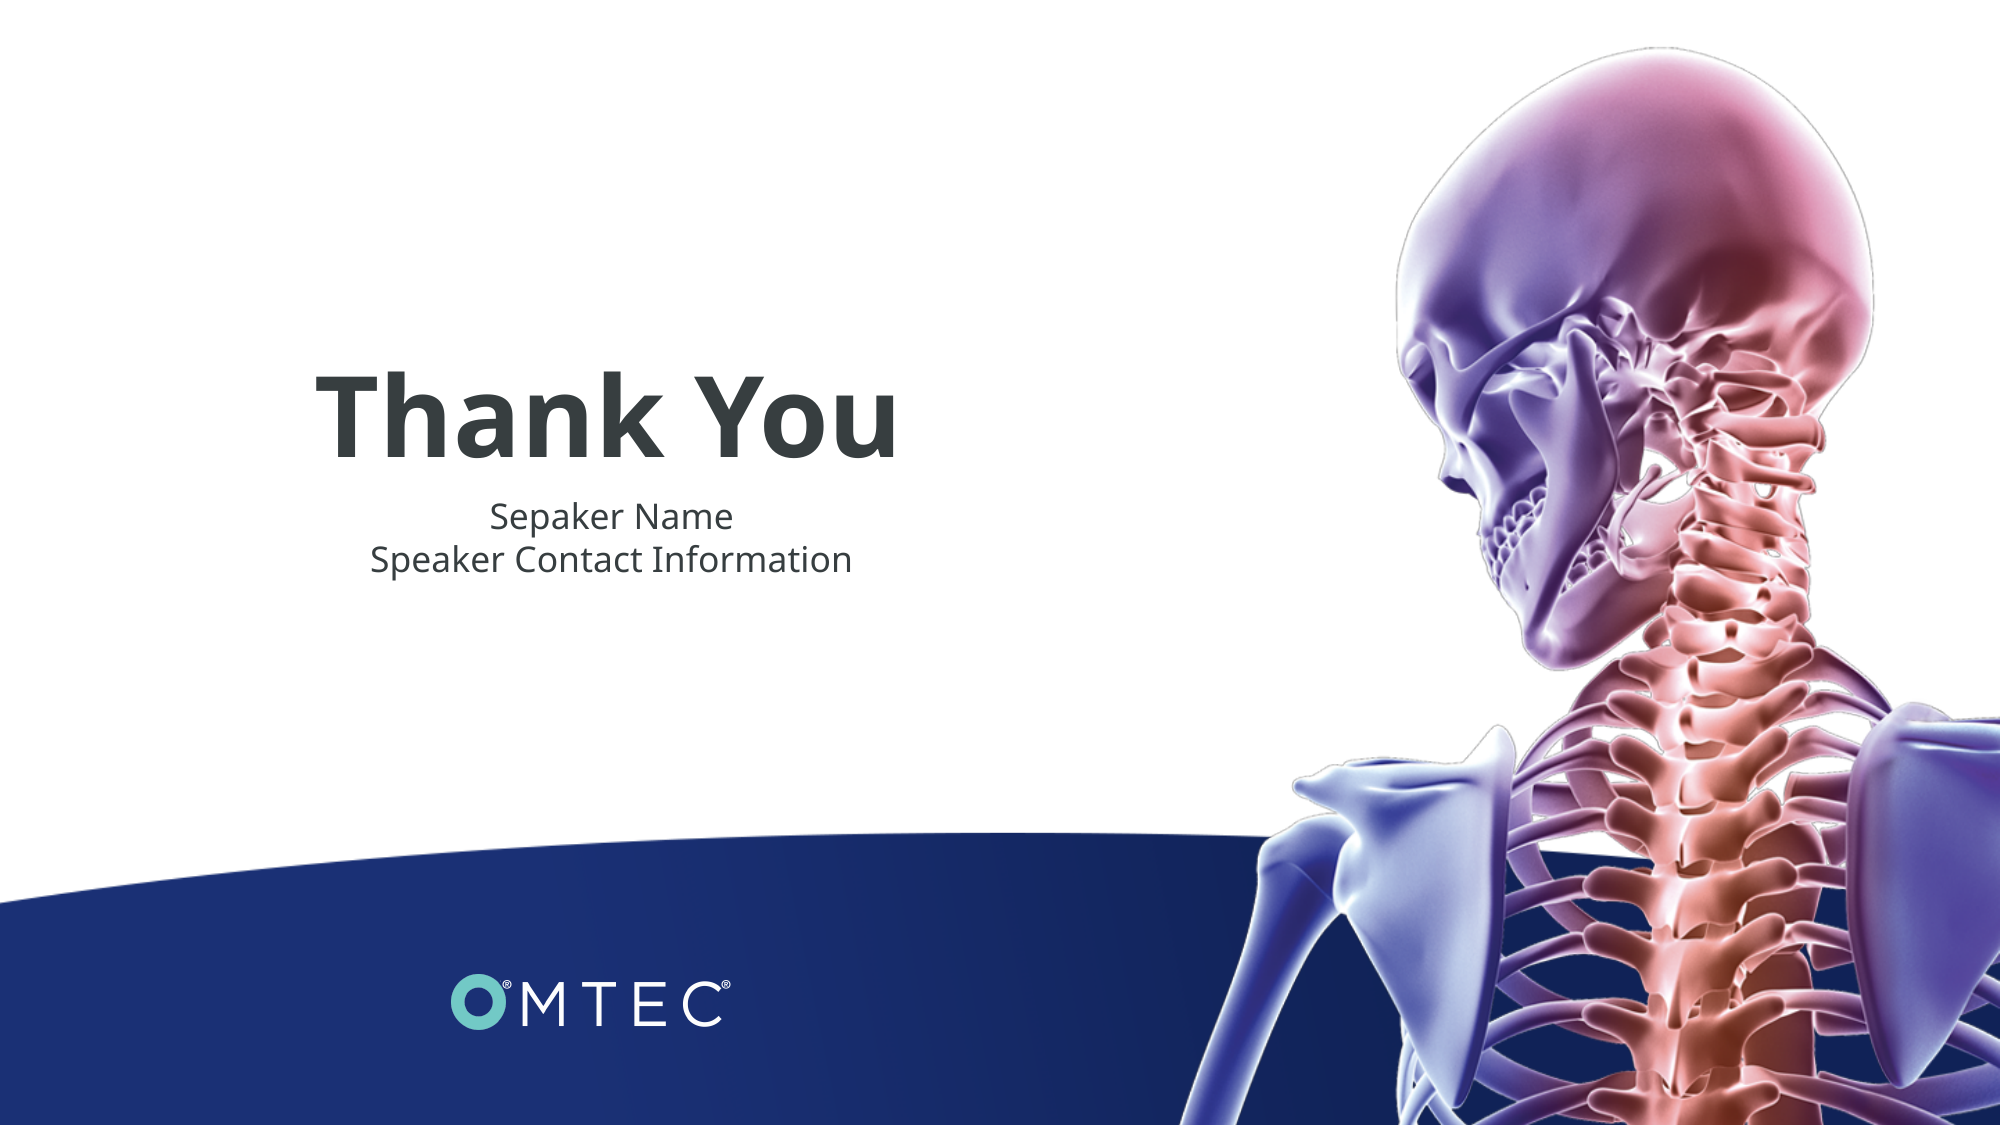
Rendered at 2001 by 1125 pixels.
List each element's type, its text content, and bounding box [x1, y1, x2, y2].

text_box Thank You [218, 337, 1000, 554]
text_box Sepaker Name Speaker Contact Information [315, 486, 909, 636]
picture [0, 0, 2000, 1125]
